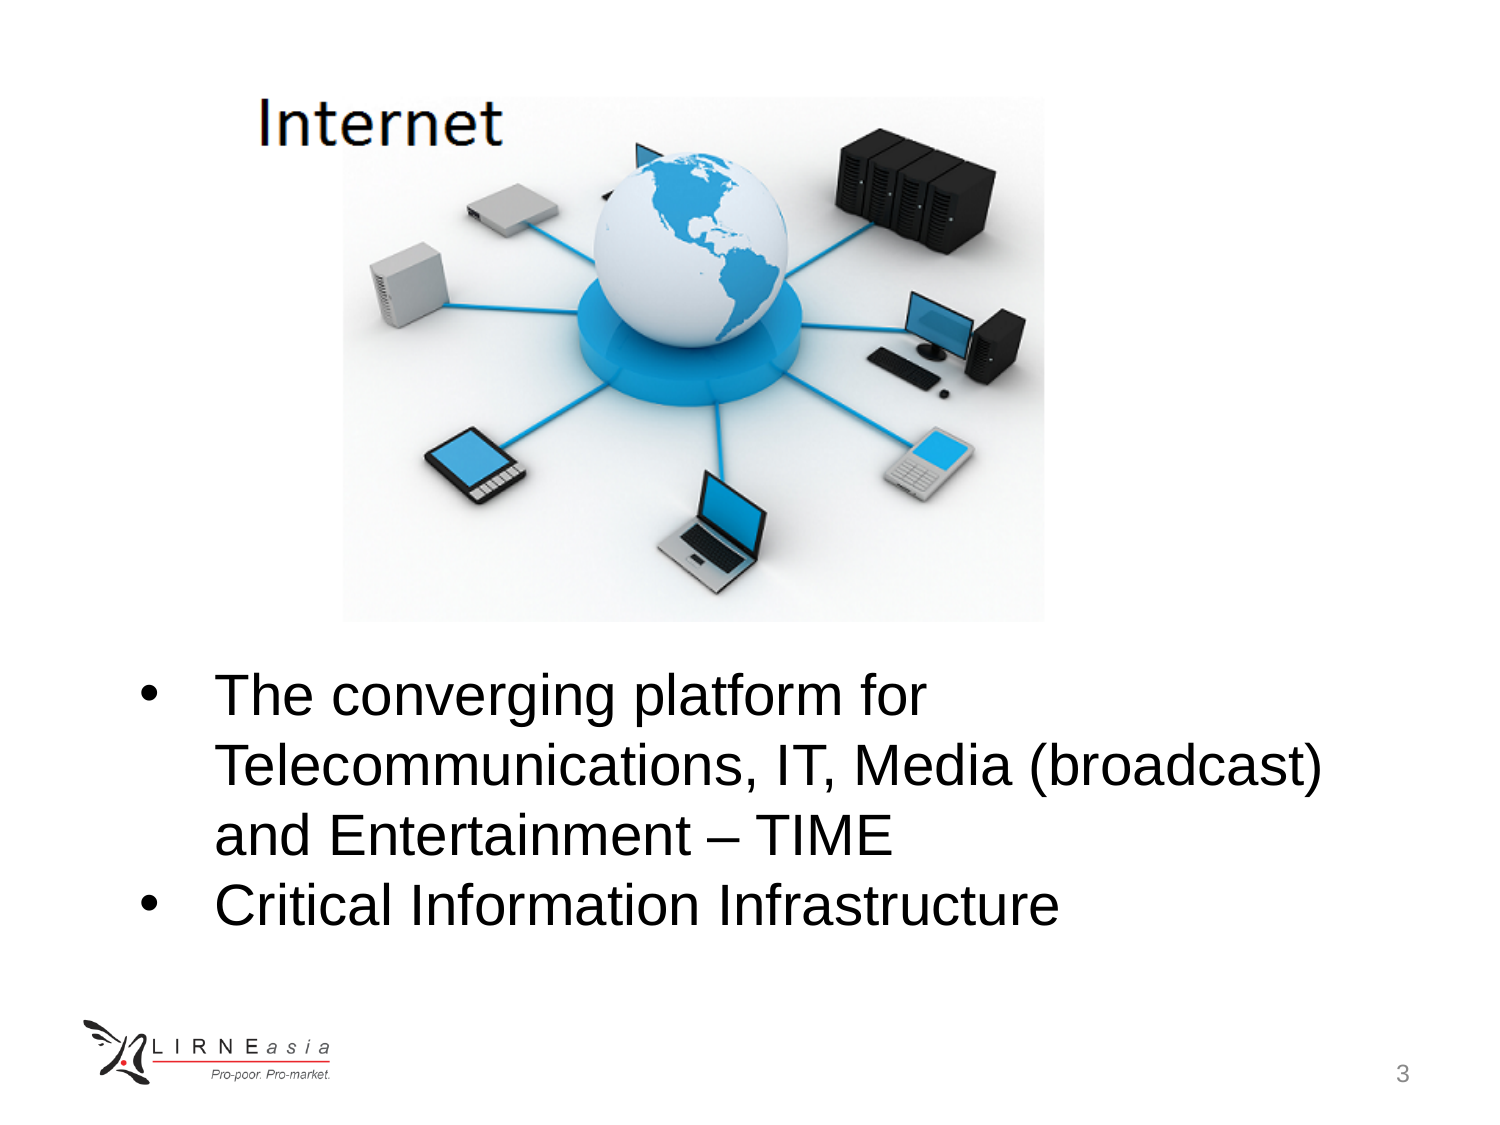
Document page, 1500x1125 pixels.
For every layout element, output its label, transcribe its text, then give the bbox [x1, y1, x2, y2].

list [237, 74, 1176, 623]
text_box The converging platform for Telecommunications, IT, Media (broadcast) and Entertainment – TIME Critical Information Infrastructure [125, 649, 1406, 945]
picture [75, 1012, 338, 1091]
slide_number 3 [1074, 1042, 1425, 1103]
